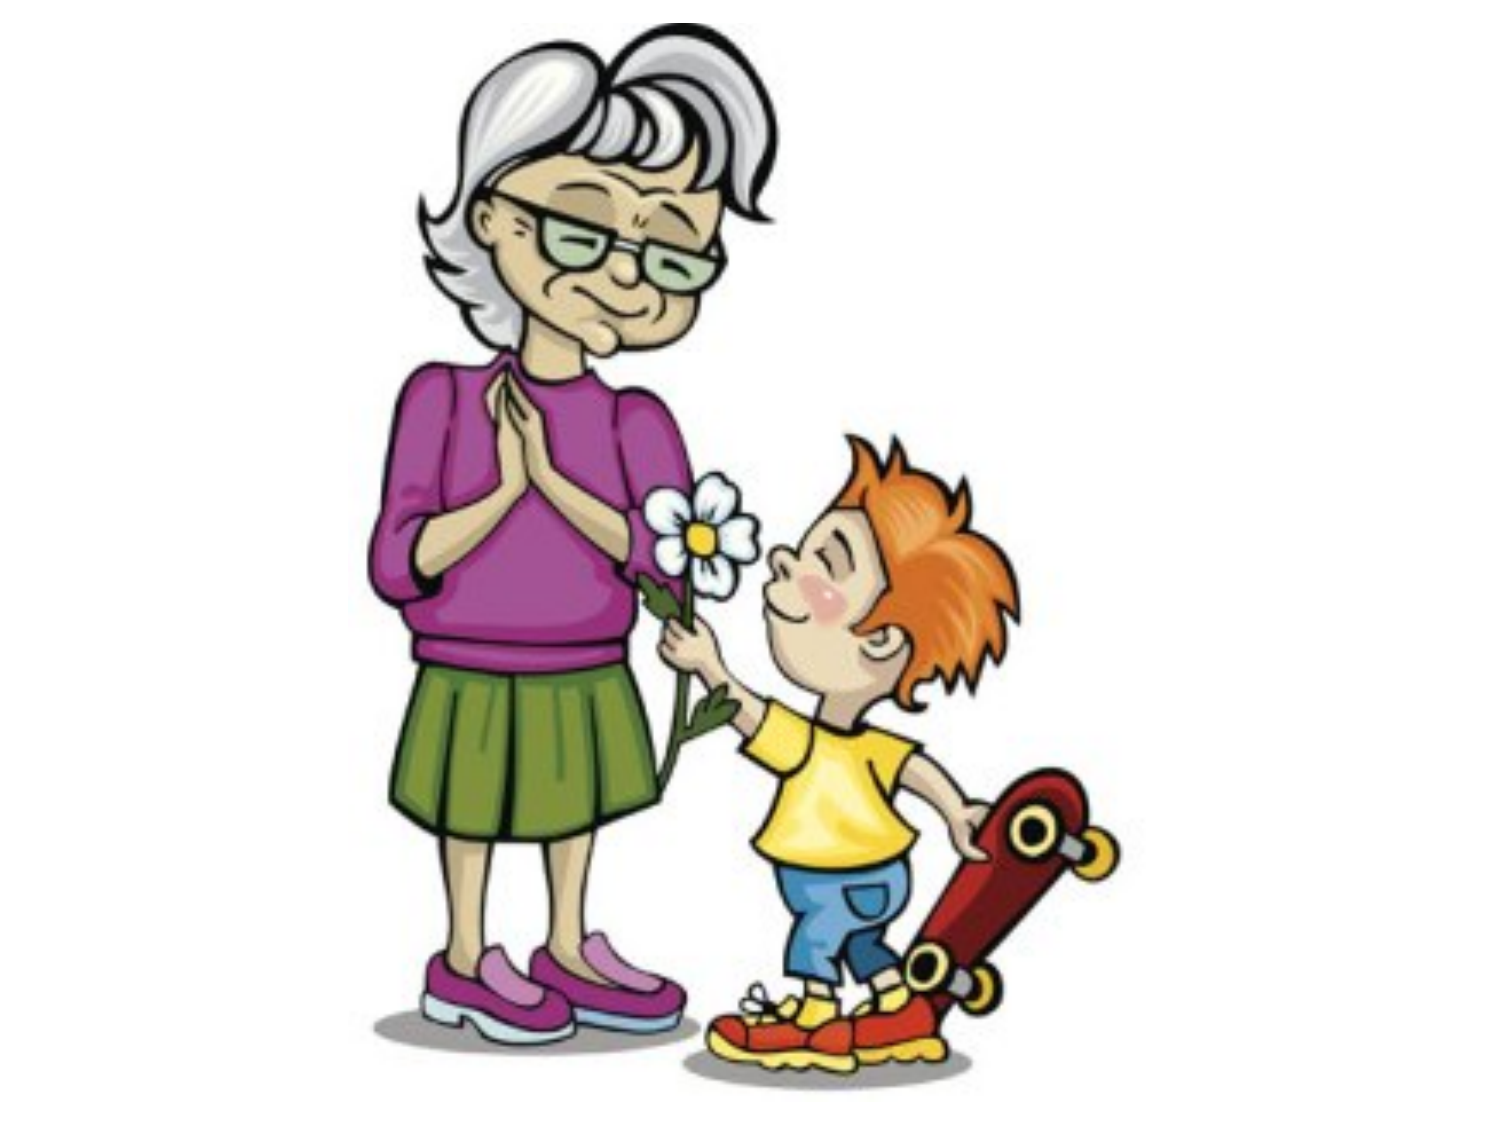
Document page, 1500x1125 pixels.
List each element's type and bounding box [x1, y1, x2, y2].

picture [348, 23, 1152, 1102]
